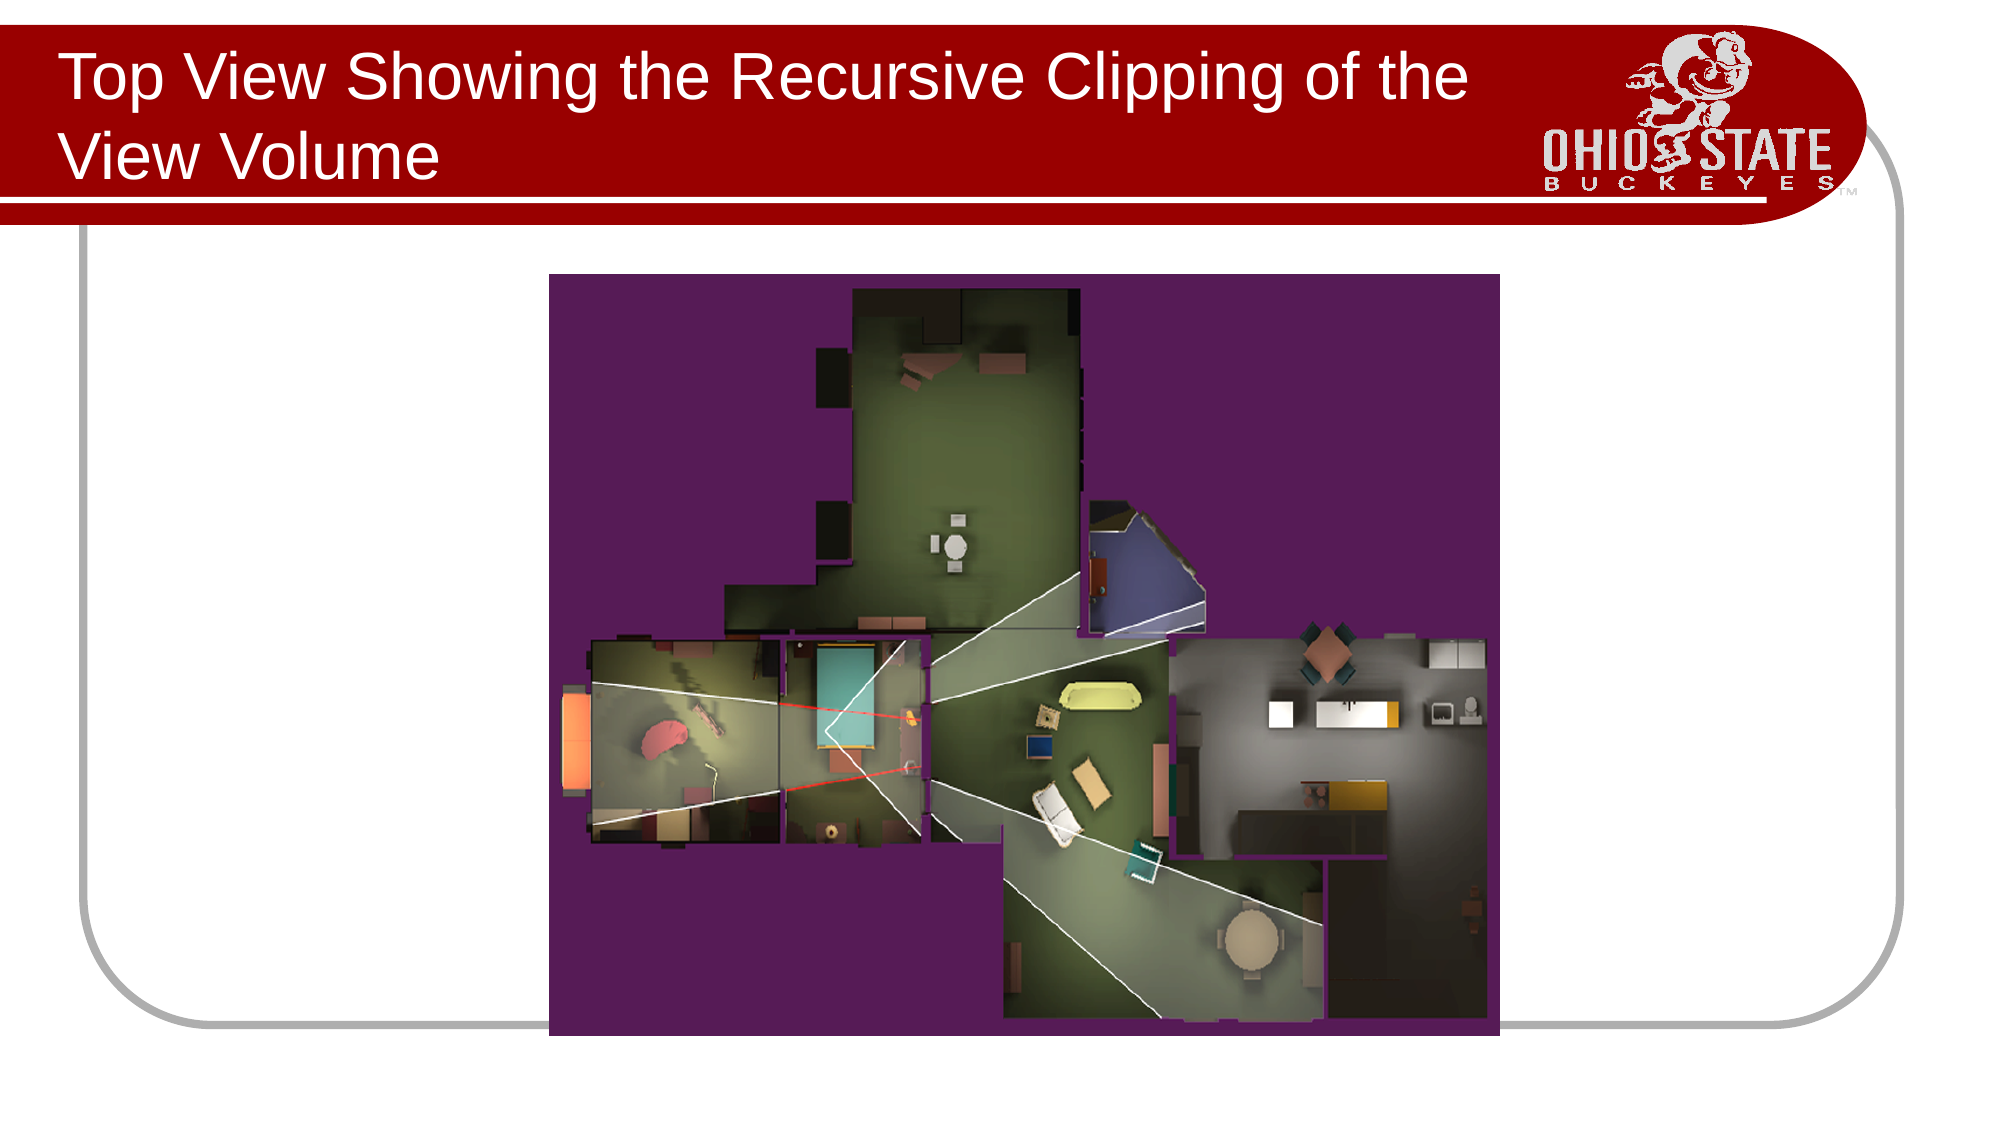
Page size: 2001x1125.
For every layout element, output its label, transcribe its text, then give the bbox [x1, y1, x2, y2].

picture [549, 274, 1501, 1036]
title Top View Showing the Recursive Clipping of the View Volume [42, 37, 1601, 188]
